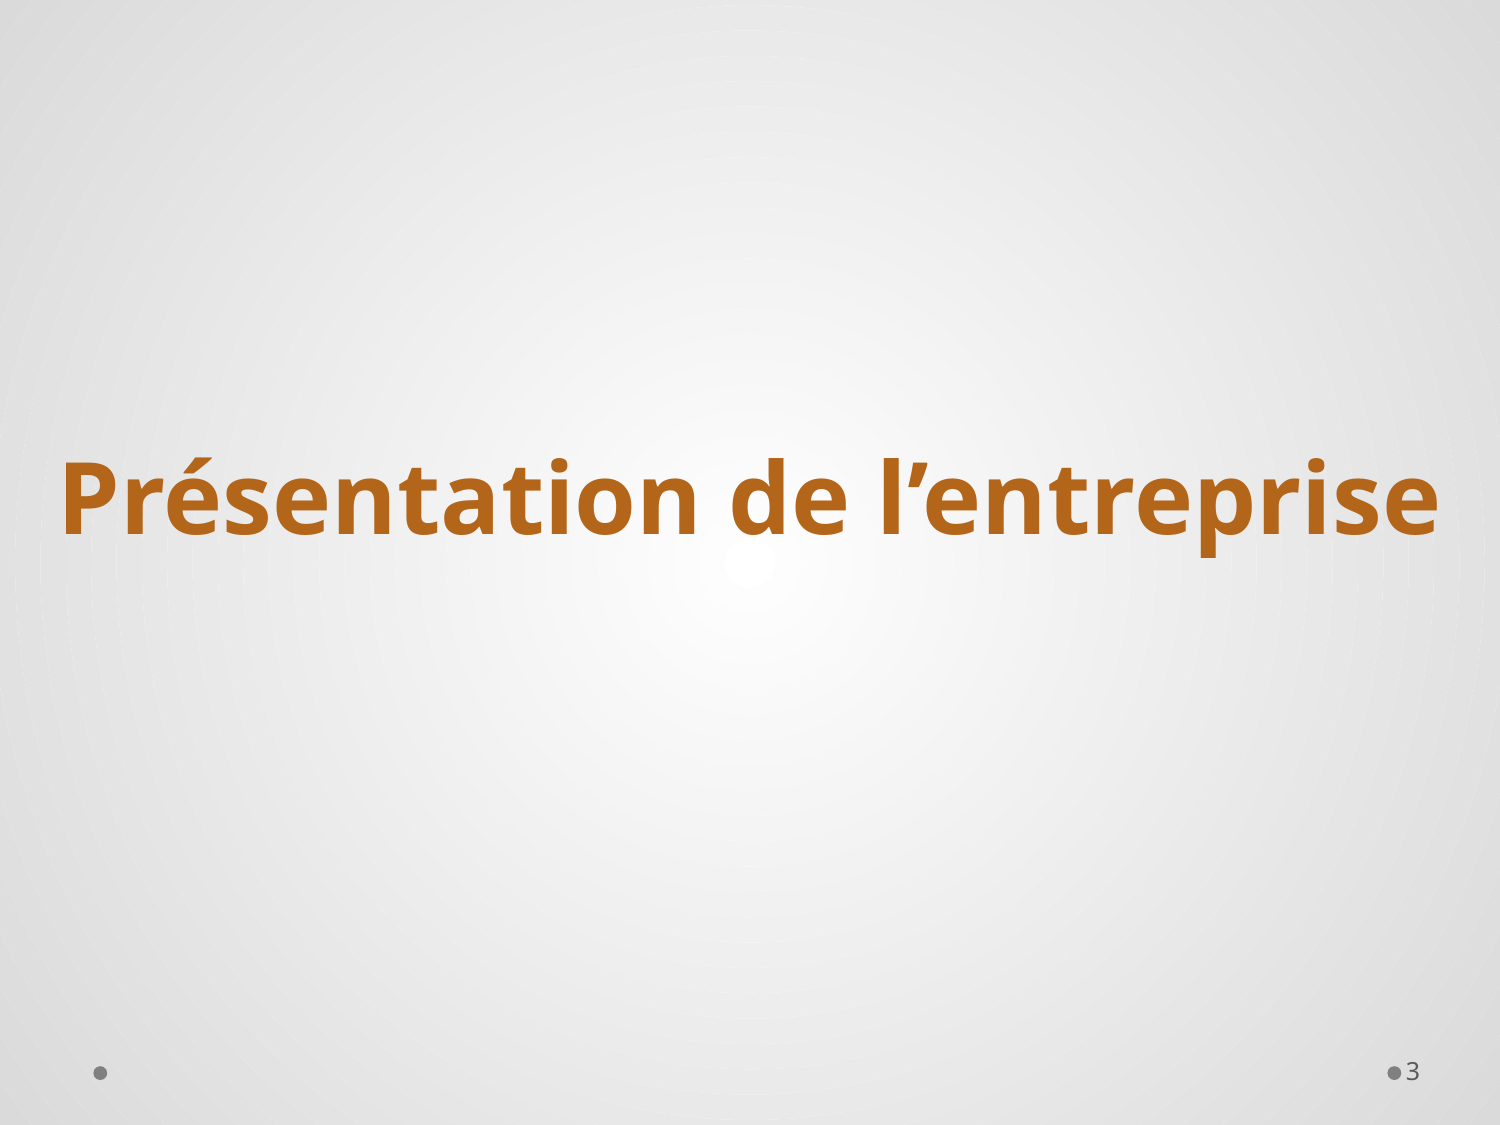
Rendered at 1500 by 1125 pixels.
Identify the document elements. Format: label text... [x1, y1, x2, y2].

title Présentation de l’entreprise [0, 184, 1500, 563]
slide_number 3 [1401, 1042, 1494, 1103]
